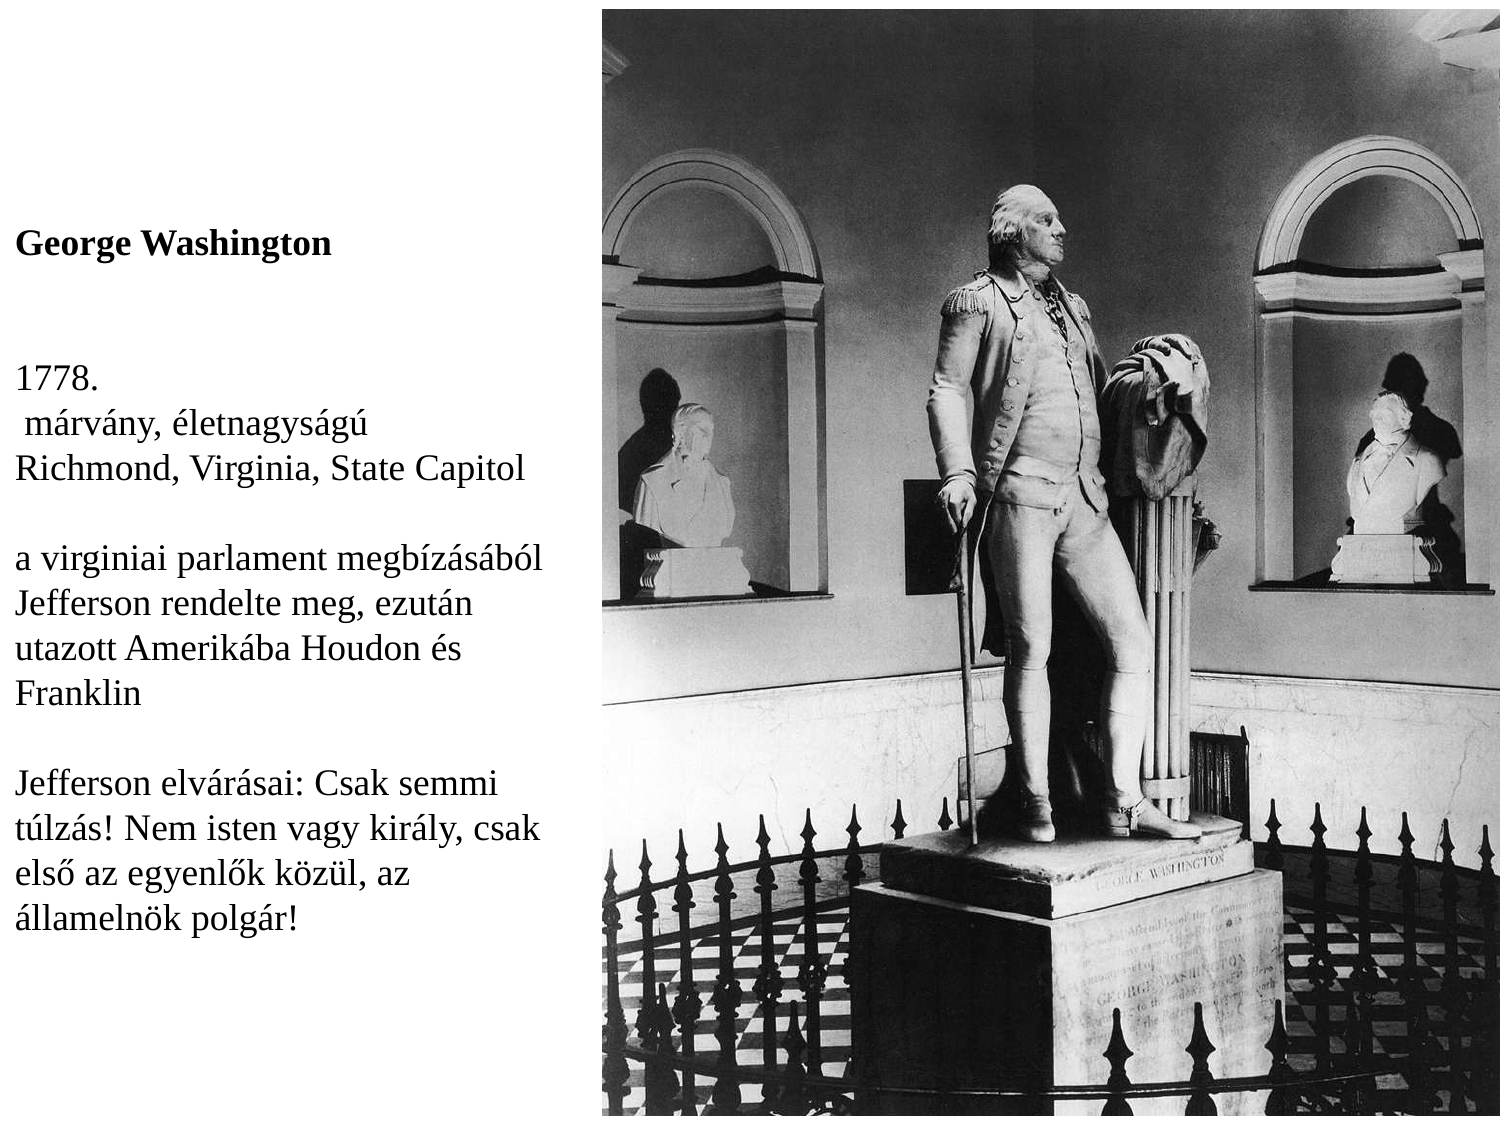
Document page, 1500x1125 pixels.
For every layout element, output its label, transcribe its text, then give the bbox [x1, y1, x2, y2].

text_box George Washington 1778. márvány, életnagyságú Richmond, Virginia, State Capitol a virginiai parlament megbízásából Jefferson rendelte meg, ezután utazott Amerikába Houdon és Franklin Jefferson elvárásai: Csak semmi túlzás! Nem isten vagy király, csak első az egyenlők közül, az államelnök polgár! [0, 30, 567, 946]
picture [601, 9, 1500, 1116]
